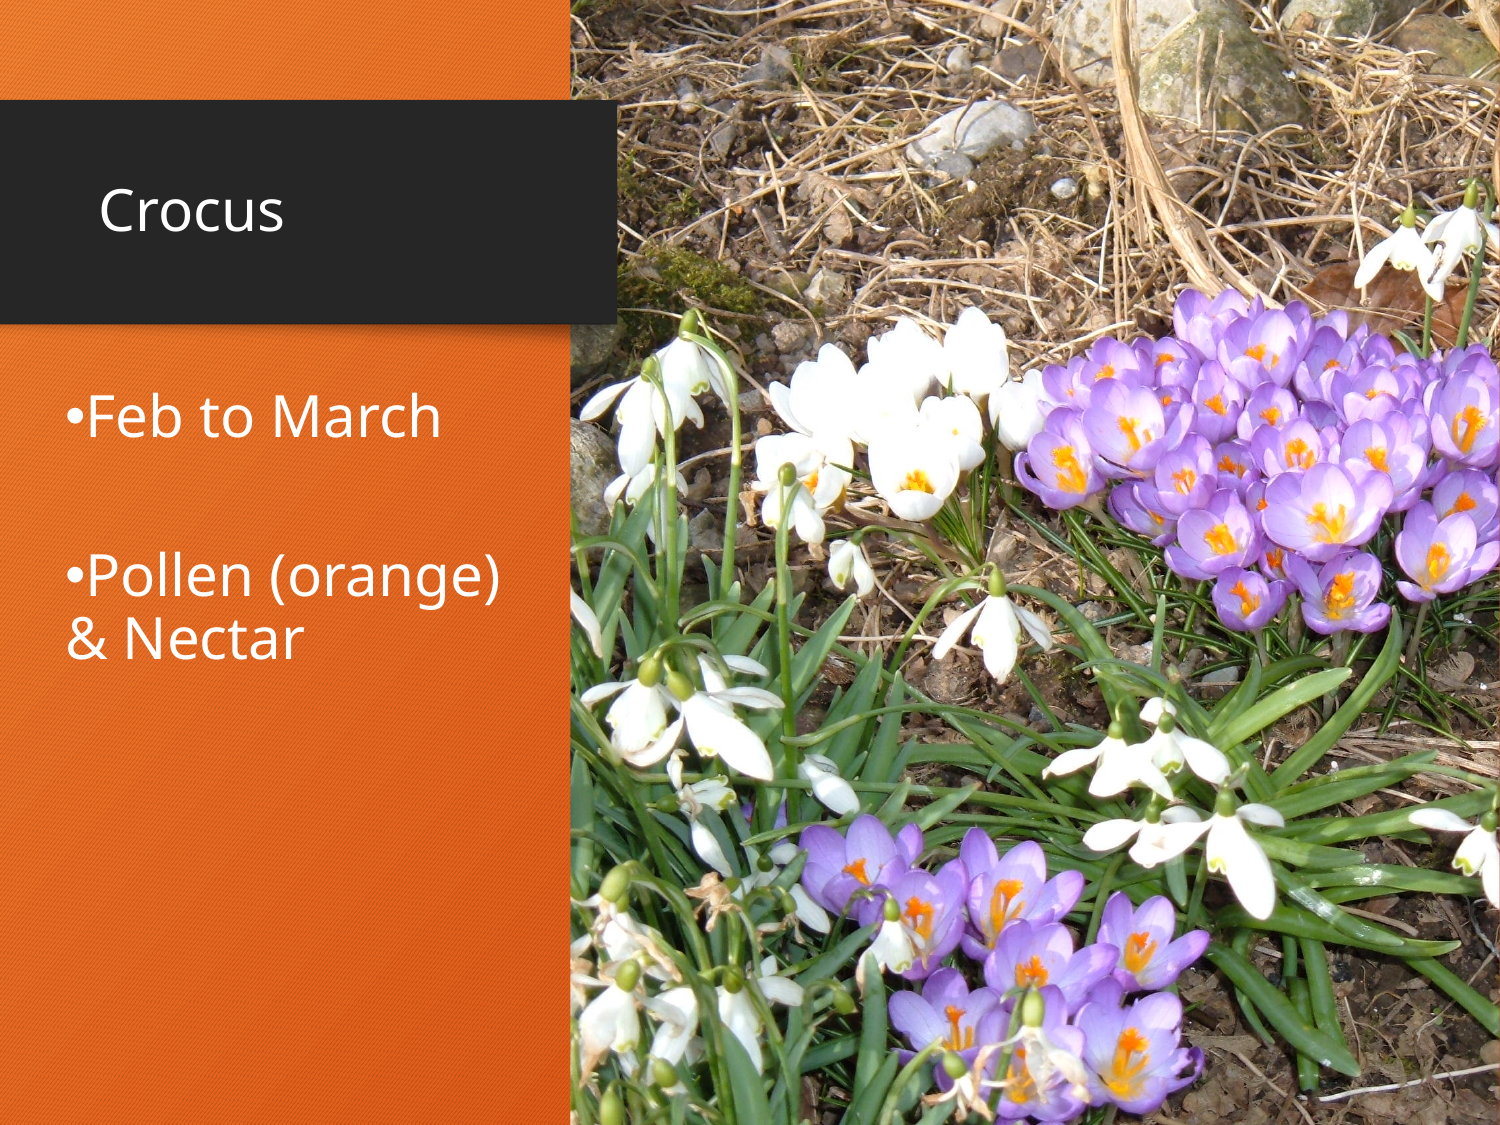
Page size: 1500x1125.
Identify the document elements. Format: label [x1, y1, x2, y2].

text_box [0, 0, 570, 322]
picture [0, 0, 1500, 1125]
text_box [0, 357, 570, 1125]
